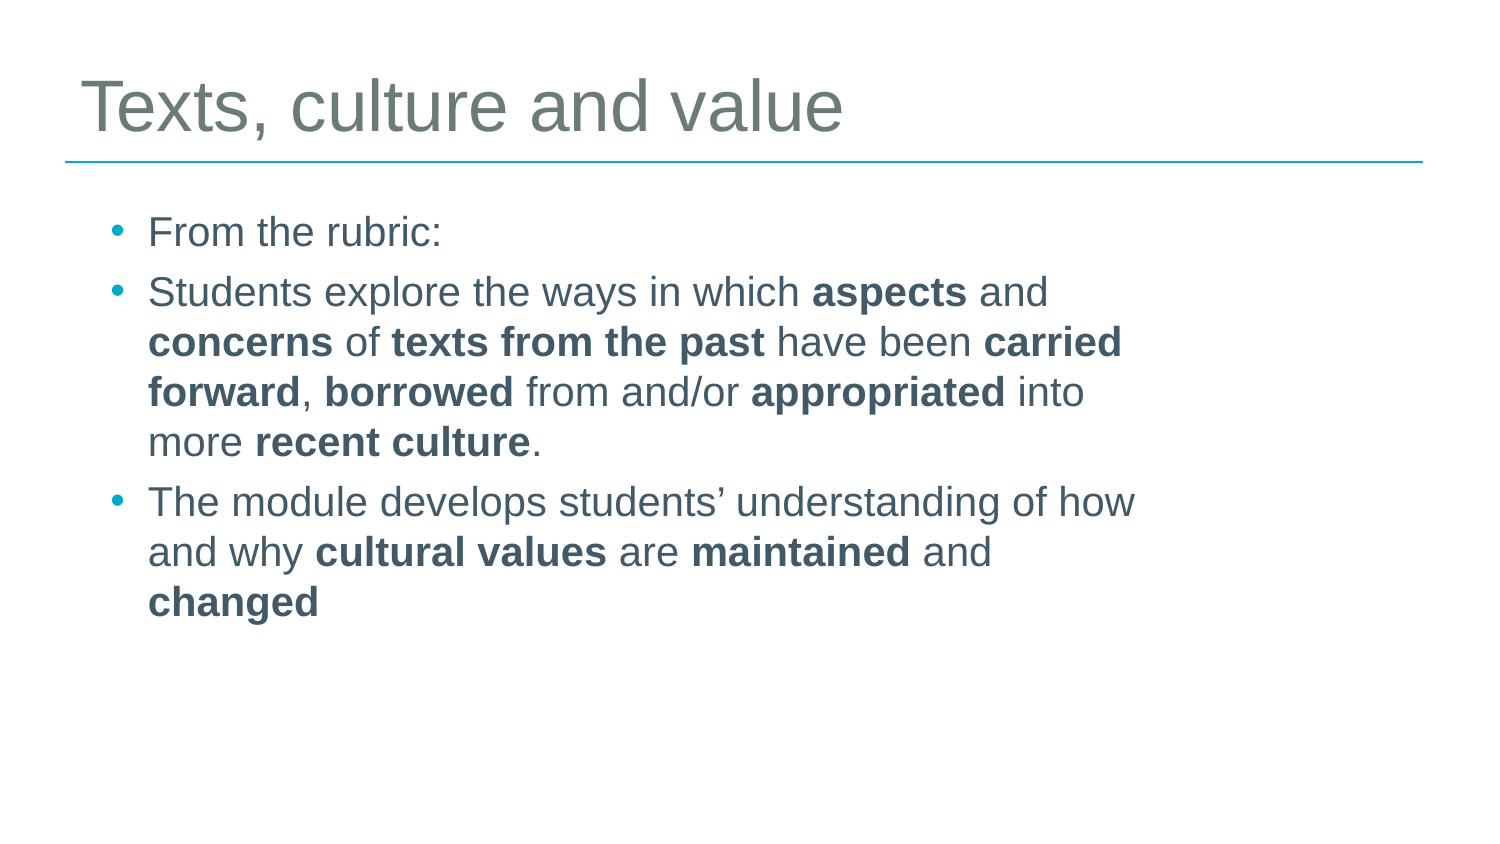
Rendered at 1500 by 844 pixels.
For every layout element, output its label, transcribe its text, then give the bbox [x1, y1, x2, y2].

title Texts, culture and value [64, 43, 1424, 161]
list From the rubric: Students explore the ways in which aspects and concerns of texts from the past have been carried forward, borrowed from and/or appropriated into more recent culture. The module develops students’ understanding of how and why cultural values are maintained and changed [76, 197, 1182, 777]
